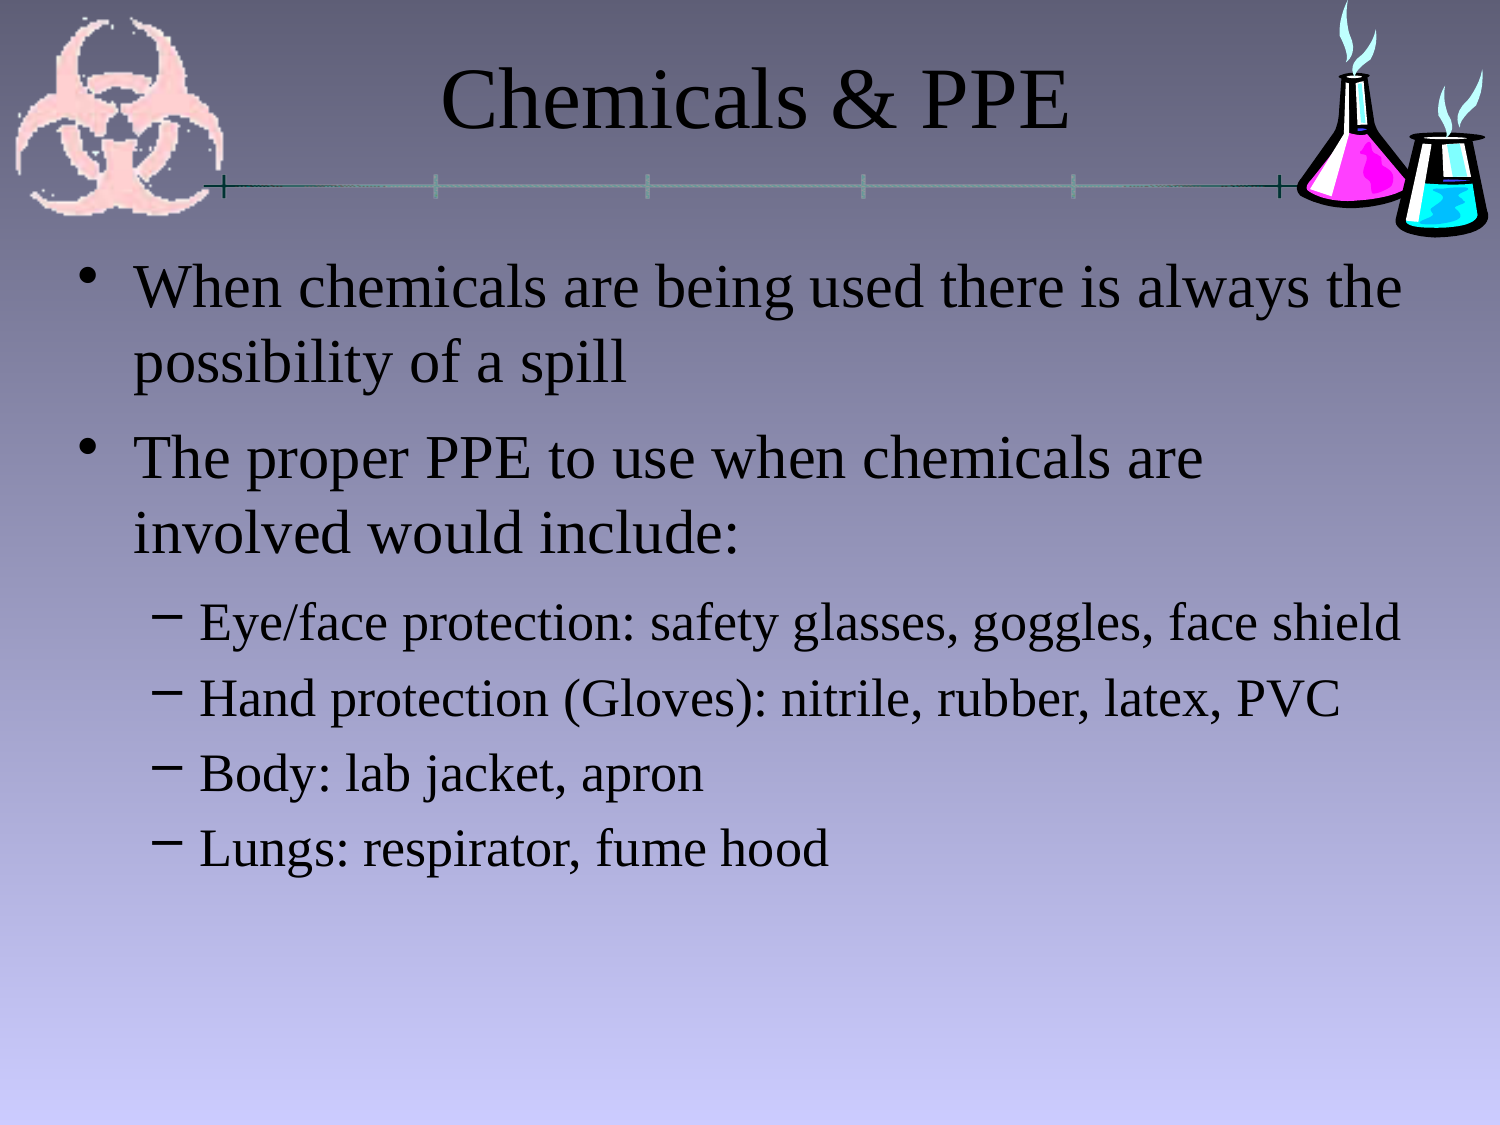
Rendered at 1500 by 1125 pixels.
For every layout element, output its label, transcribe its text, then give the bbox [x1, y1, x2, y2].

list When chemicals are being used there is always the possibility of a spill The proper PPE to use when chemicals are involved would include: Eye/face protection: safety glasses, goggles, face shield Hand protection (Gloves): nitrile, rubber, latex, PVC Body: lab jacket, apron Lungs: respirator, fume hood [62, 237, 1438, 1088]
picture [0, 0, 1325, 233]
title Chemicals & PPE [224, 0, 1288, 188]
